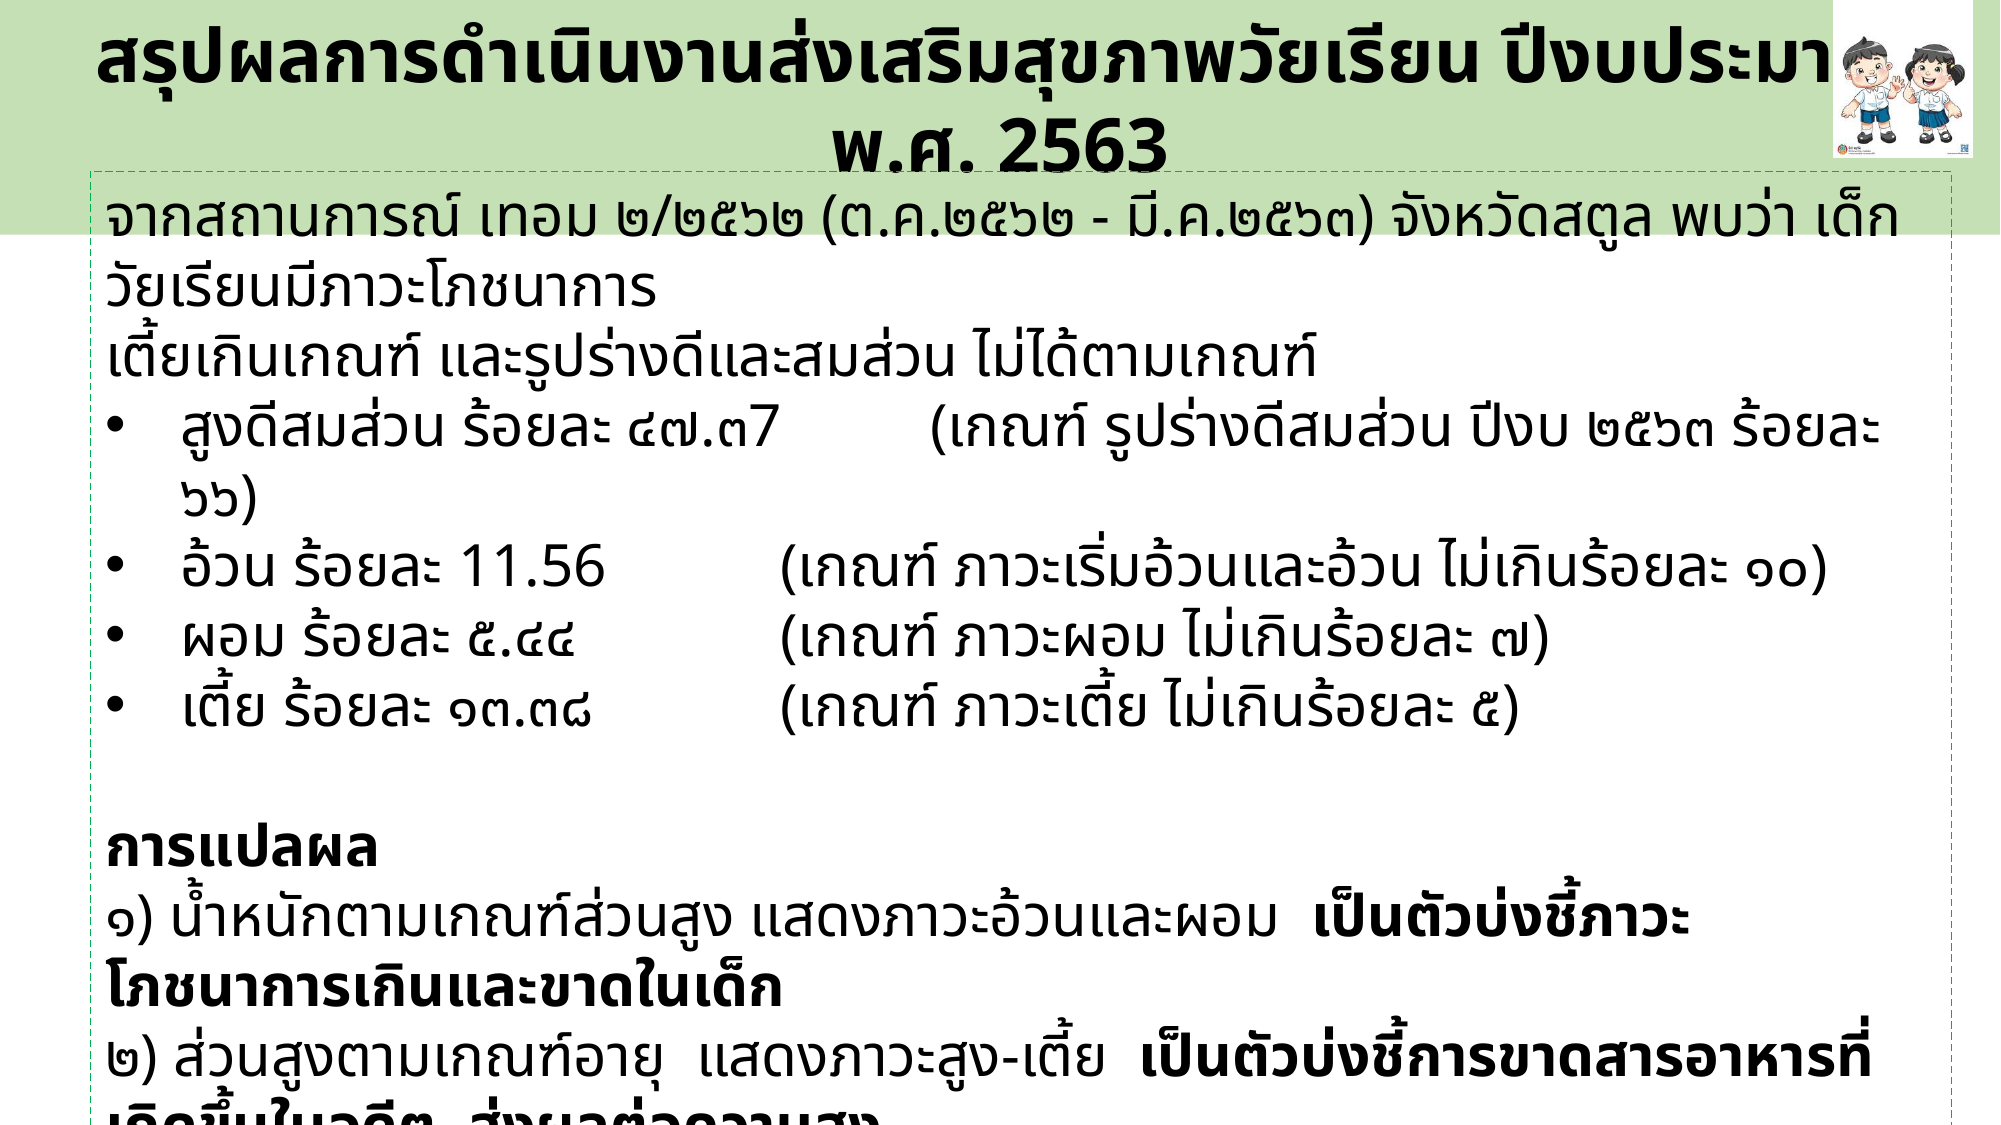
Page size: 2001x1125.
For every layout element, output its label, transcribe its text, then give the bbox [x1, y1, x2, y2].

text_box จากสถานการณ์ เทอม ๒/๒๕๖๒ (ต.ค.๒๕๖๒ - มี.ค.๒๕๖๓) จังหวัดสตูล พบว่า เด็กวัยเรียนมีภาวะโภชนาการ เตี้ยเกินเกณฑ์ และรูปร่างดีและสมส่วน ไม่ได้ตามเกณฑ์ สูงดีสมส่วน ร้อยละ ๔๗.๓7 (เกณฑ์ รูปร่างดีสมส่วน ปีงบ ๒๕๖๓ ร้อยละ ๖๖) อ้วน ร้อยละ 11.56 (เกณฑ์ ภาวะเริ่มอ้วนและอ้วน ไม่เกินร้อยละ ๑๐) ผอม ร้อยละ ๕.๔๔ (เกณฑ์ ภาวะผอม ไม่เกินร้อยละ ๗) เตี้ย ร้อยละ ๑๓.๓๘ (เกณฑ์ ภาวะเตี้ย ไม่เกินร้อยละ ๕) การแปลผล ๑) น้ำหนักตามเกณฑ์ส่วนสูง แสดงภาวะอ้วนและผอม เป็นตัวบ่งชี้ภาวะโภชนาการเกินและขาดในเด็ก ๒) ส่วนสูงตามเกณฑ์อายุ แสดงภาวะสูง-เตี้ย เป็นตัวบ่งชี้การขาดสารอาหารที่เกิดขึ้นในอดีต ส่งผลต่อความสูง ๓) น้ำหนักตามเกณฑ์อายุ เป็นตัวบ่งชี้ว่าน้ำหนักเหมาะสมกับอายุหรือไม่ ถ้าร่างกายขาดสารอาหารหรือเจ็บป่วย น้ำหนักจะลดลงและถ้าขาดสารอาหารระยะยาว เด็กจะผอมและเตี้ย [90, 171, 1952, 1125]
picture [1833, 0, 1973, 158]
text_box สรุปผลการดำเนินงานส่งเสริมสุขภาพวัยเรียน ปีงบประมาณ พ.ศ. 2563 [0, 0, 2000, 235]
